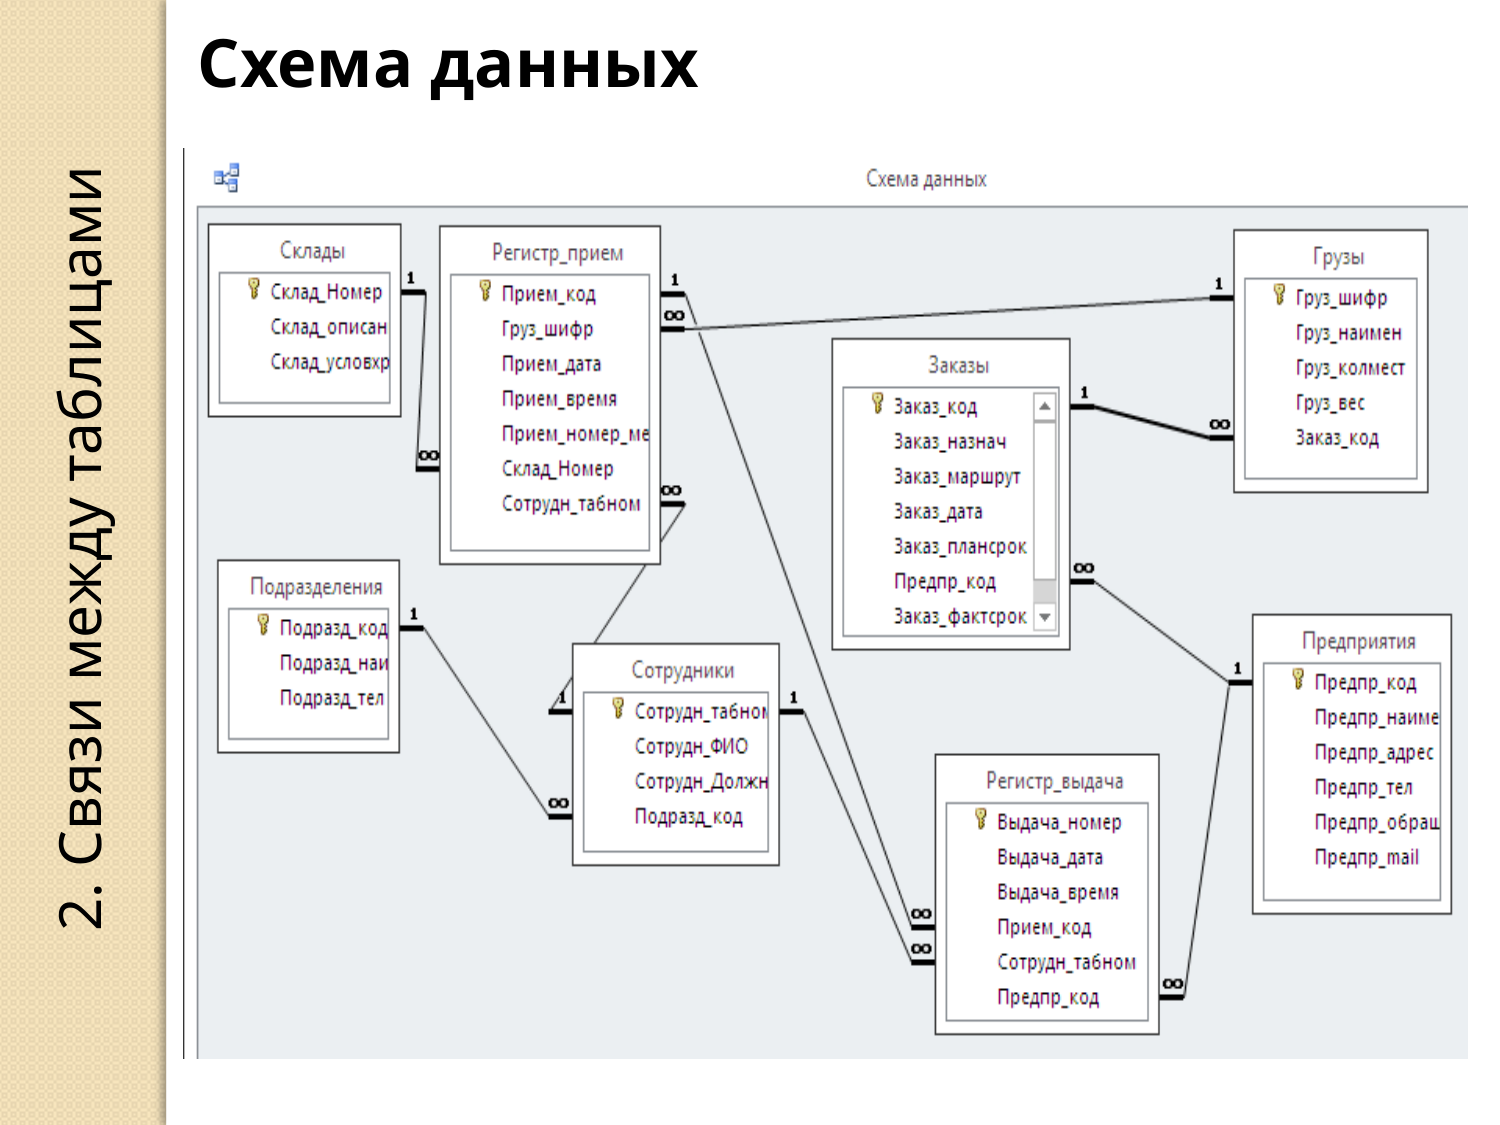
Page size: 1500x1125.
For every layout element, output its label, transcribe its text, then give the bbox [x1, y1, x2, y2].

text_box 2. Связи между таблицами [35, 42, 121, 1059]
picture [182, 148, 1468, 1059]
text_box Схема данных [182, 13, 1471, 148]
